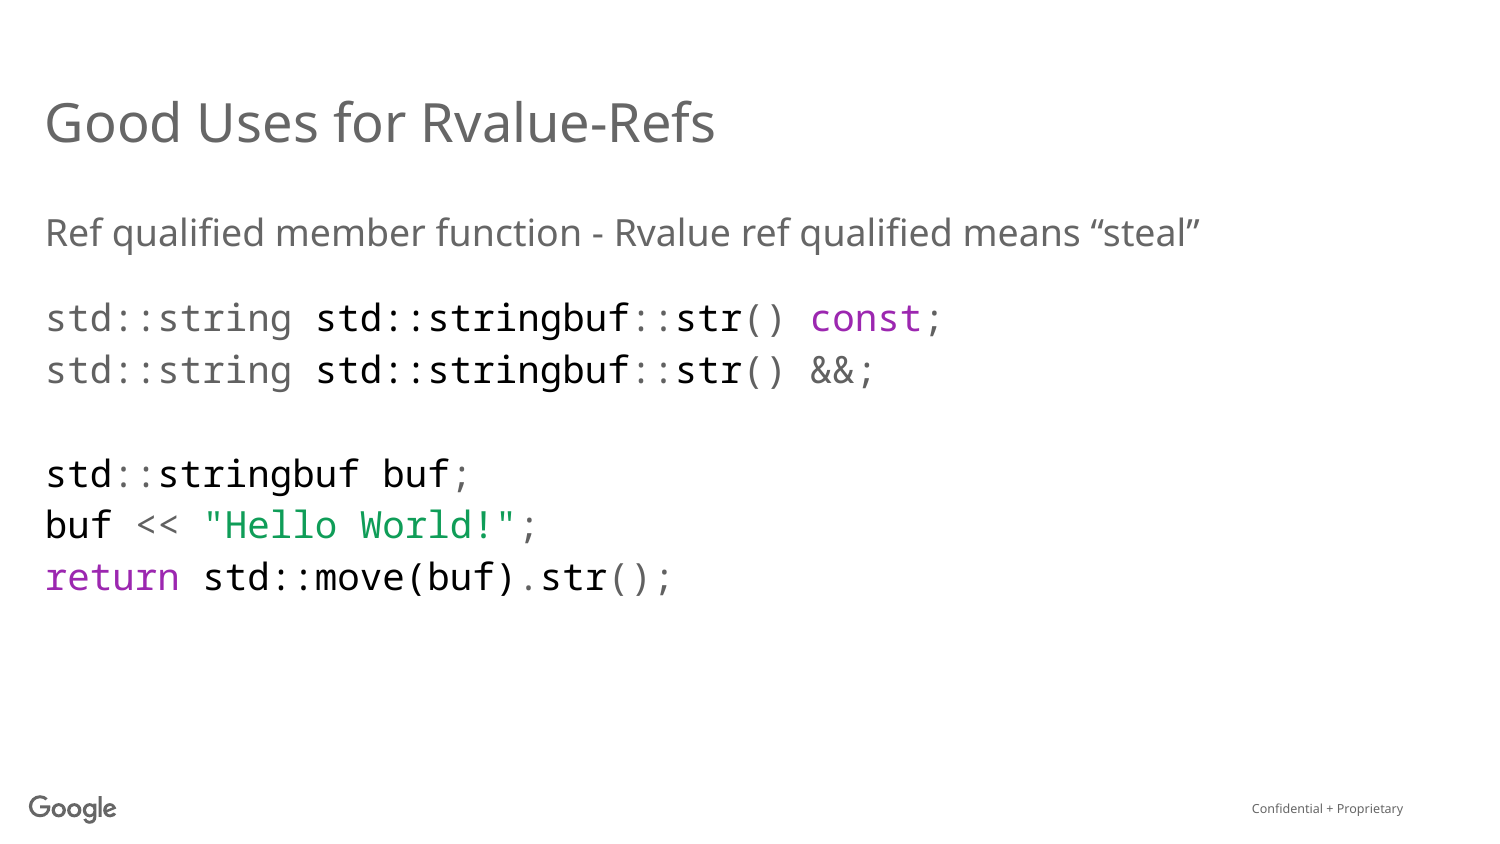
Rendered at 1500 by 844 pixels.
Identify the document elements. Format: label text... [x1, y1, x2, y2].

title Good Uses for Rvalue-Refs [29, 73, 1471, 168]
list Ref qualified member function - Rvalue ref qualified means “steal” std::string std::stringbuf::str() const; std::string std::stringbuf::str() &&; std::stringbuf buf; buf << "Hello World!"; return std::move(buf).str(); [29, 187, 1471, 748]
